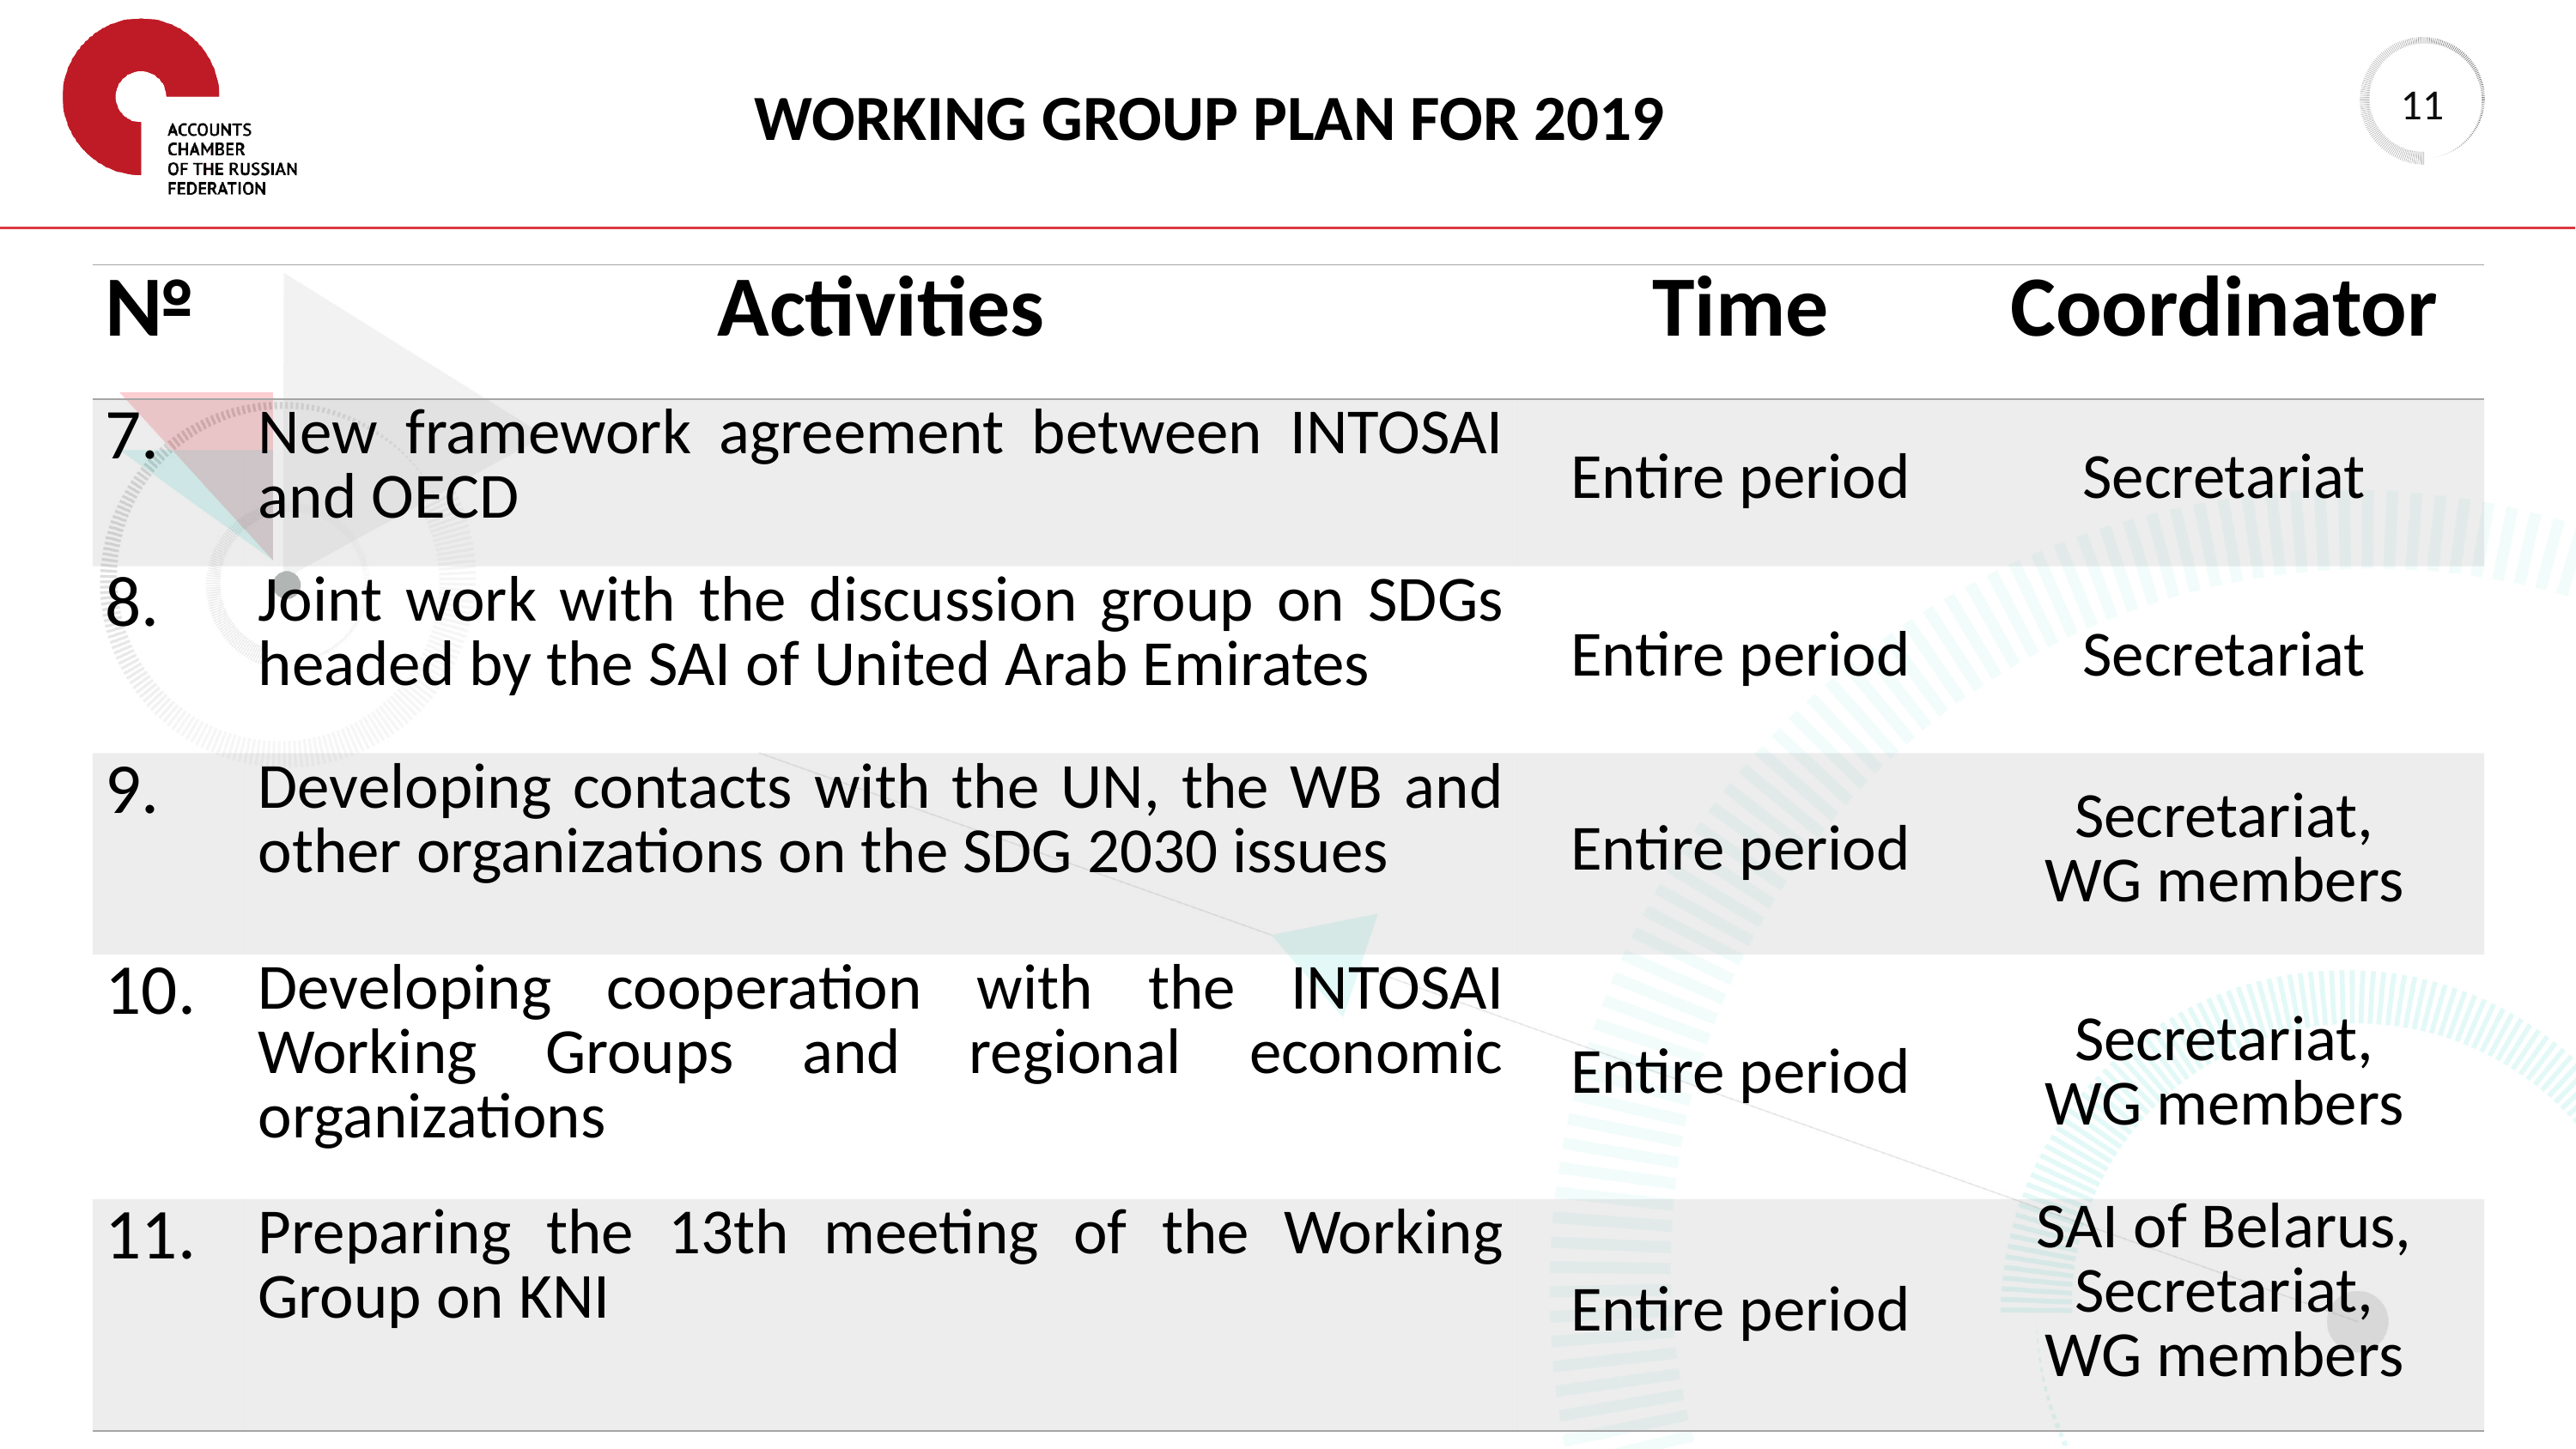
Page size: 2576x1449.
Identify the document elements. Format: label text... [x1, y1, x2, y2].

table_cell 8. [93, 567, 246, 753]
table_cell Entire period [1517, 753, 1964, 955]
table_header № [93, 265, 246, 398]
table_cell 10. [93, 955, 246, 1199]
table_cell Joint work with the discussion group on SDGs headed by the SAI of United Arab Emirates [246, 567, 1517, 753]
table_header Activities [246, 265, 1517, 398]
table_cell Entire period [1517, 400, 1964, 567]
table_cell Secretariat [1964, 400, 2484, 567]
table_cell SAI of Belarus, Secretariat, WG members [1964, 1199, 2484, 1430]
text_box WORKING GROUP PLAN FOR 2019 [367, 70, 2053, 161]
table_cell New framework agreement between INTOSAI and OECD [246, 400, 1517, 567]
table_cell Developing contacts with the UN, the WB and other organizations on the SDG 2030 issues [246, 753, 1517, 955]
table_cell 11. [93, 1199, 246, 1430]
table_cell 9. [93, 753, 246, 955]
table_header Time [1517, 265, 1964, 398]
picture [0, 0, 2576, 1449]
table_header Coordinator [1964, 265, 2484, 398]
table_cell Secretariat, WG members [1964, 753, 2484, 955]
table_cell Entire period [1517, 1199, 1964, 1430]
table_cell Developing cooperation with the INTOSAI Working Groups and regional economic organizations [246, 955, 1517, 1199]
table_cell Preparing the 13th meeting of the Working Group on KNI [246, 1199, 1517, 1430]
table_cell Entire period [1517, 567, 1964, 753]
table_cell 7. [93, 400, 246, 567]
table_cell Entire period [1517, 955, 1964, 1199]
table_cell Secretariat, WG members [1964, 955, 2484, 1199]
table_cell Secretariat [1964, 567, 2484, 753]
